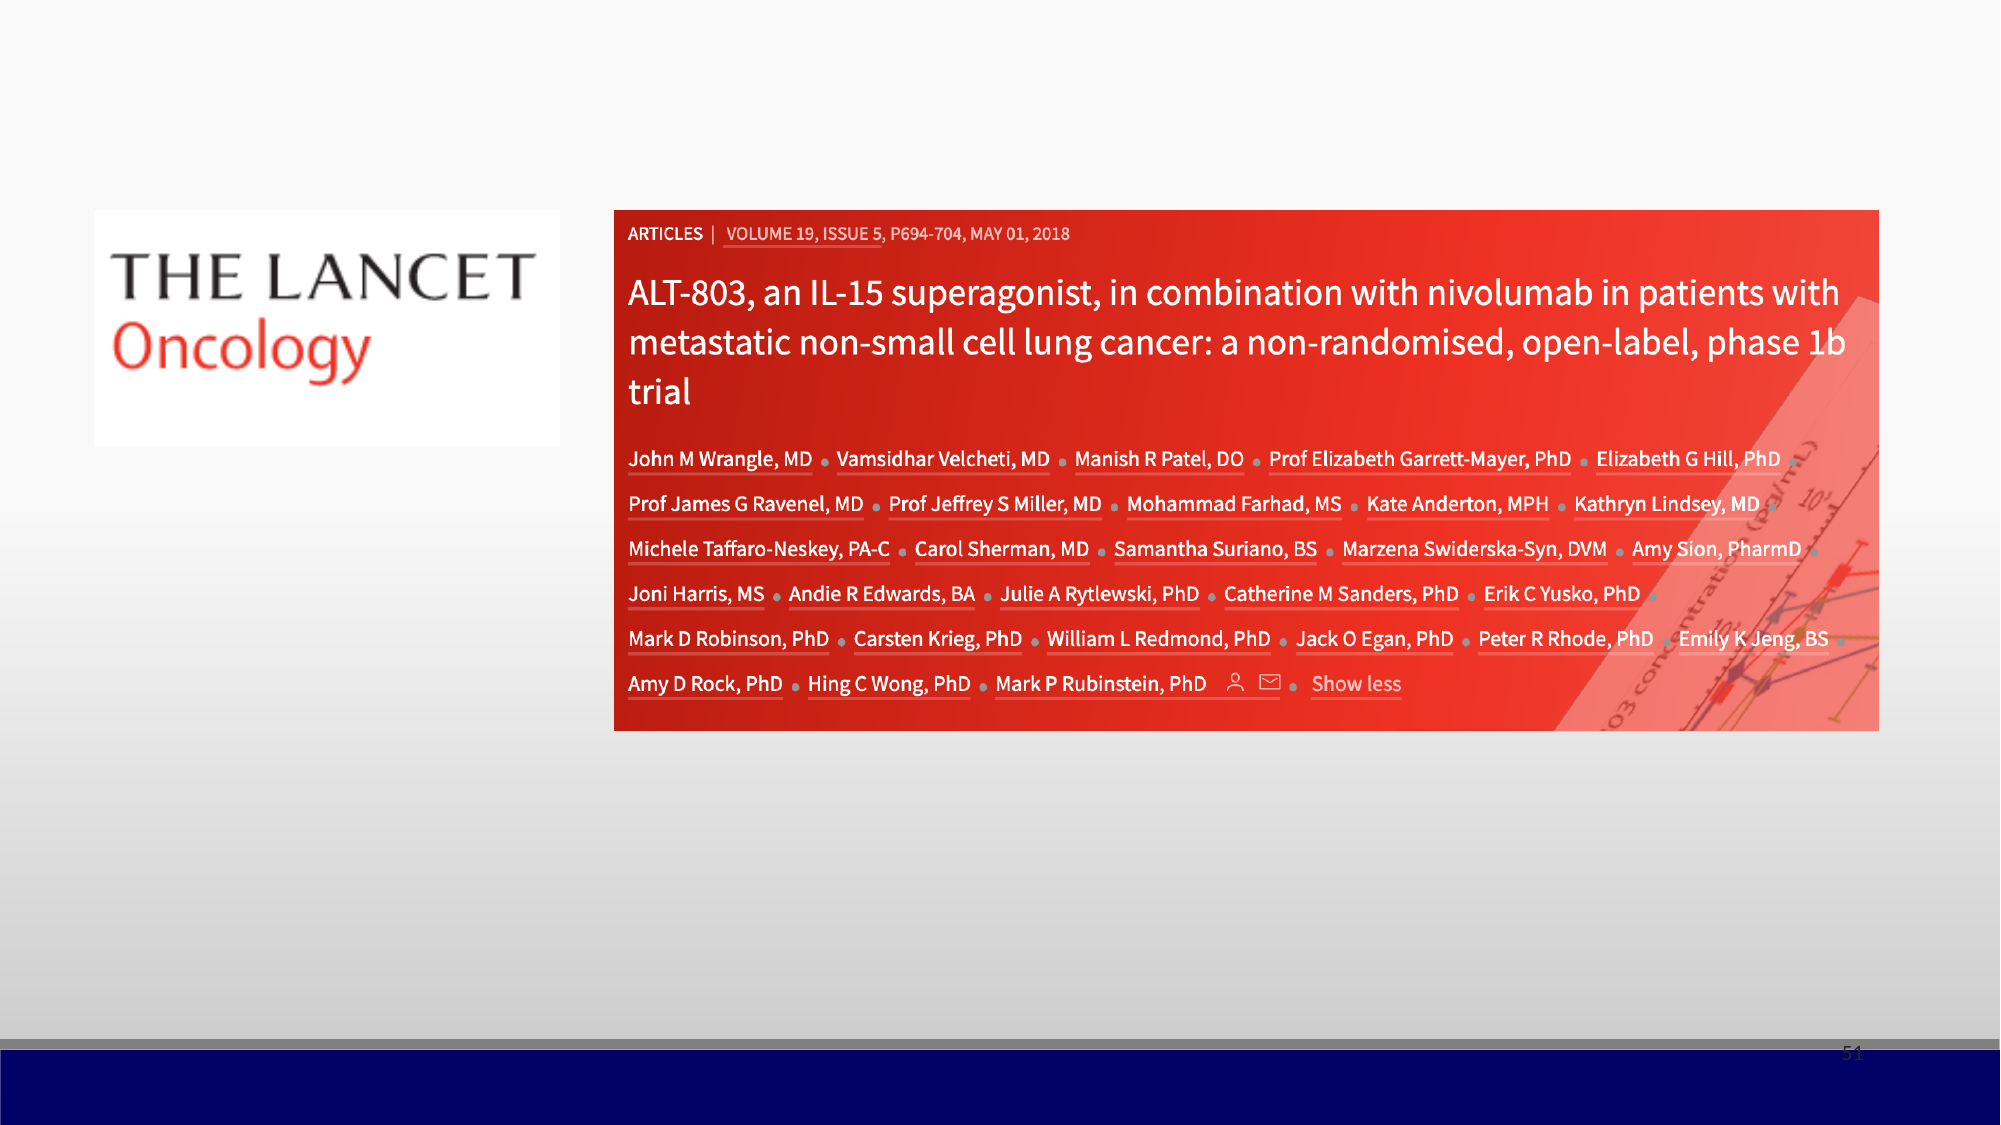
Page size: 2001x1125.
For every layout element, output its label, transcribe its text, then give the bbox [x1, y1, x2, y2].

slide_number 51 [1428, 1021, 1879, 1082]
picture [613, 209, 1880, 731]
picture [93, 209, 561, 448]
